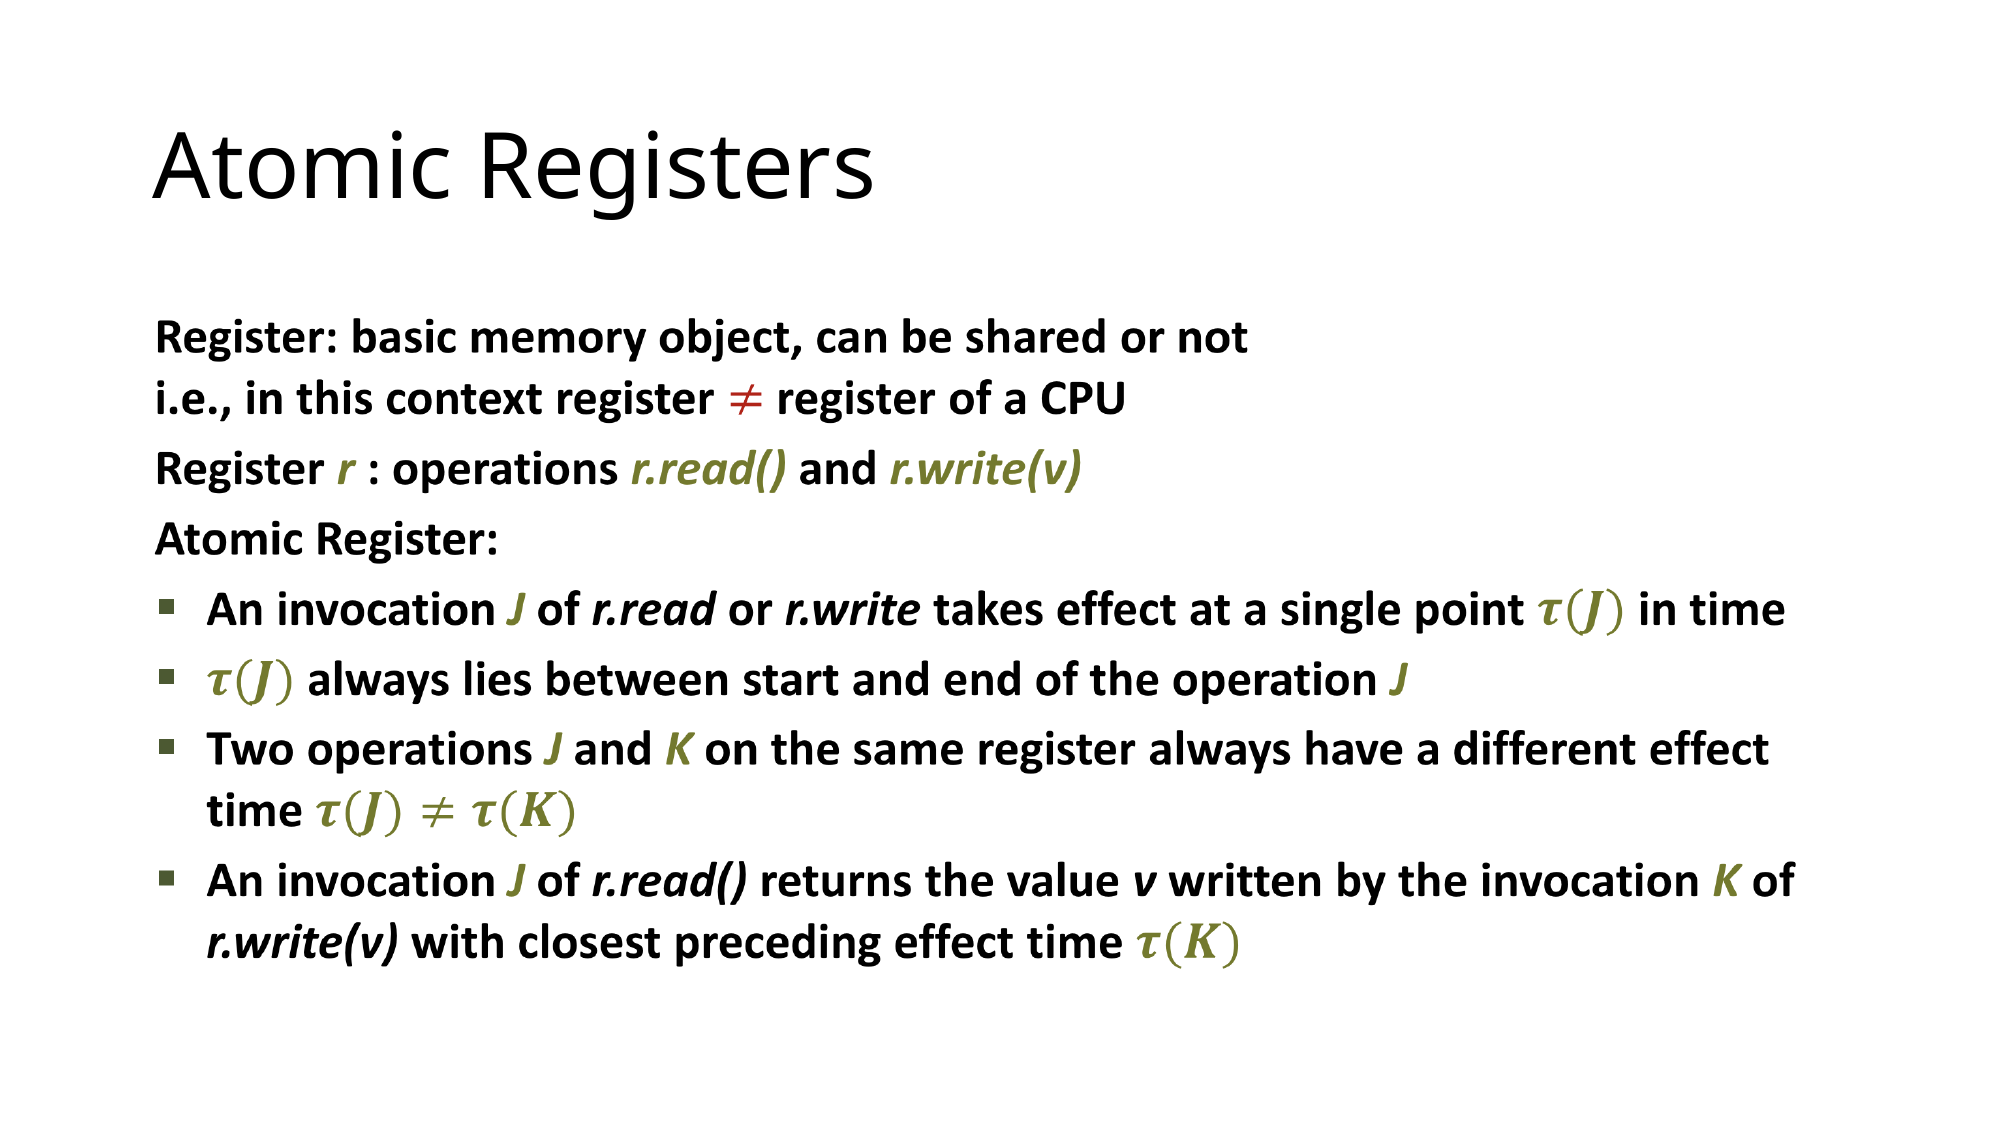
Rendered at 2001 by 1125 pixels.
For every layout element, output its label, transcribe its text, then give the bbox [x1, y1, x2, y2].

picture [140, 299, 1826, 1014]
title Atomic Registers [137, 59, 1863, 278]
